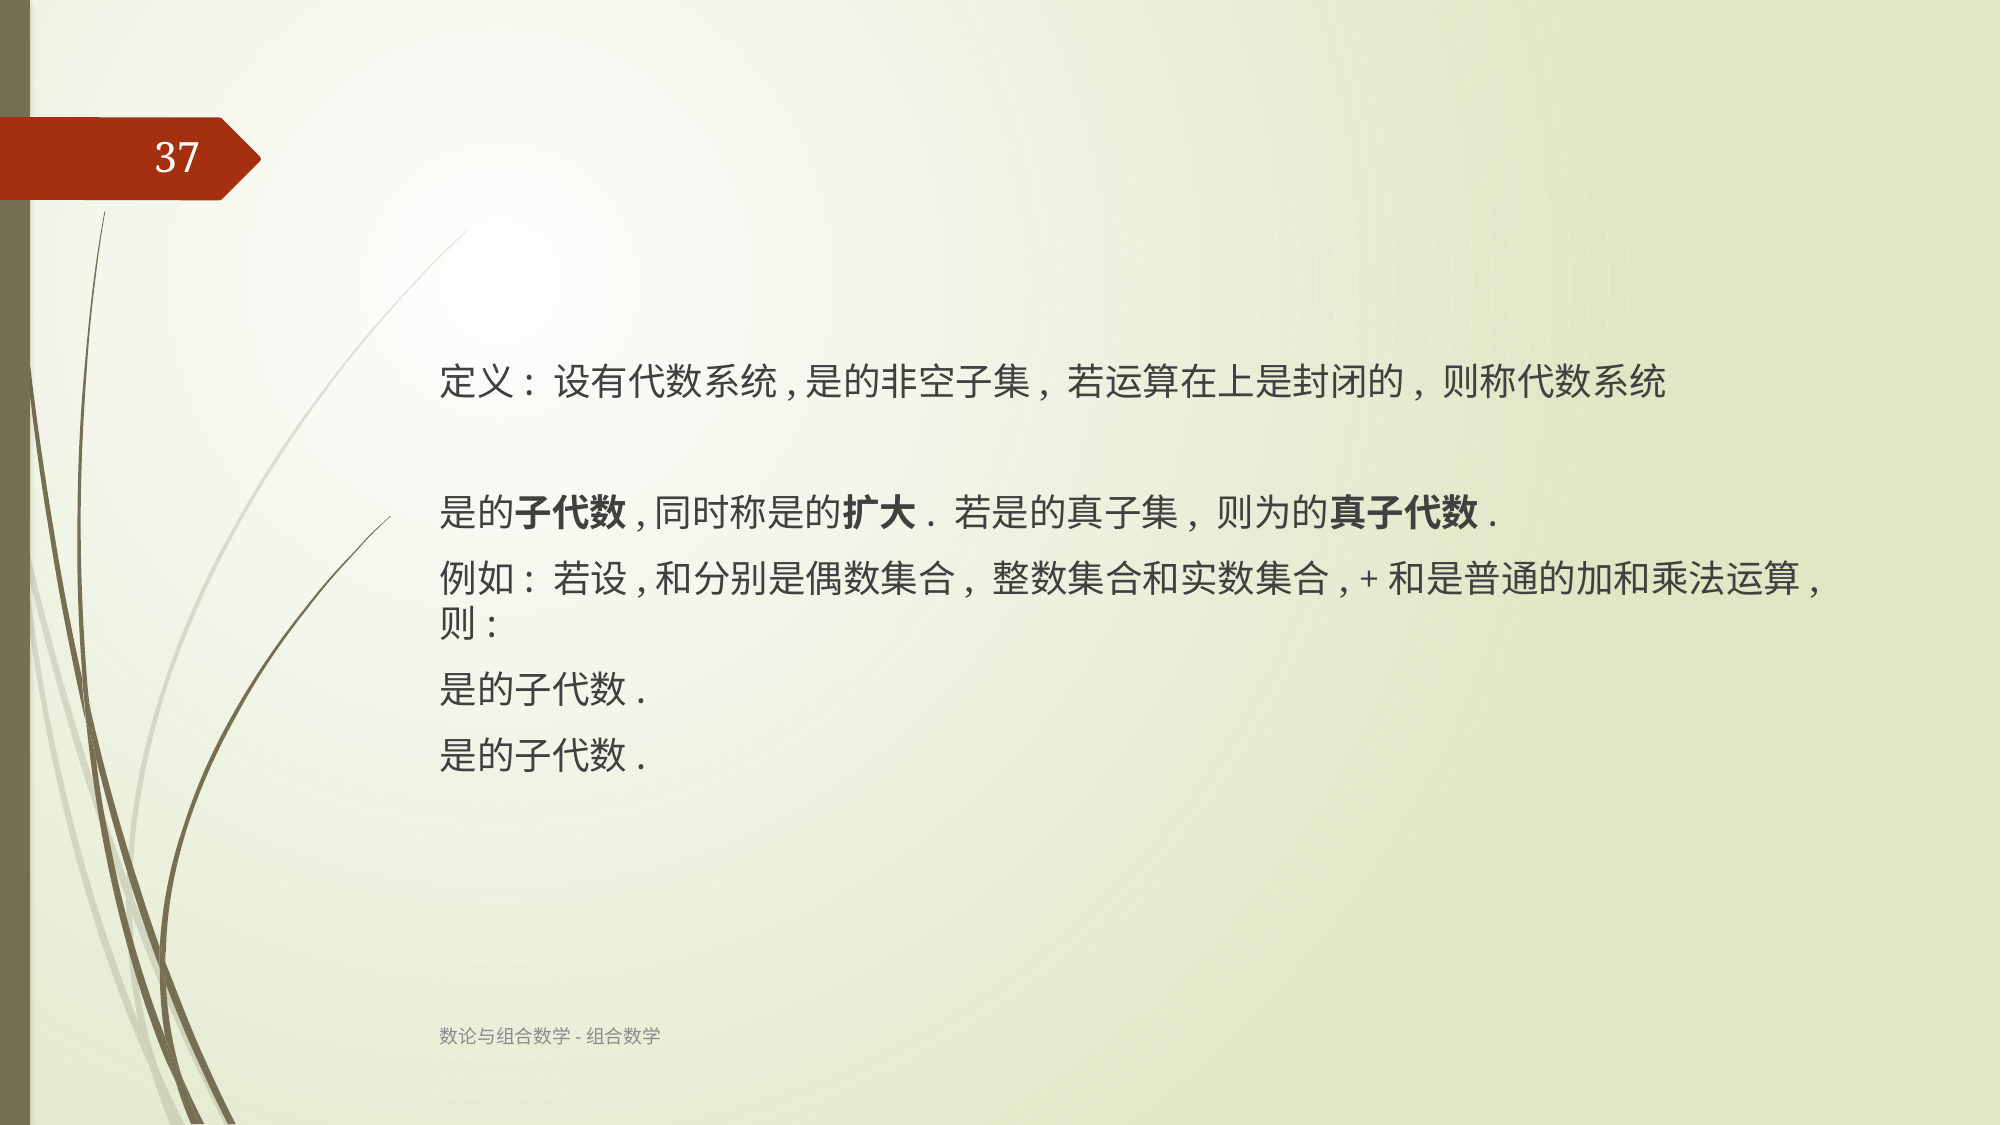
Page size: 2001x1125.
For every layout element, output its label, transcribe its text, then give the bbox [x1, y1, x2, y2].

footer 数论与组合数学-组合数学 [424, 1006, 1675, 1067]
slide_number ‹#› [87, 129, 216, 190]
